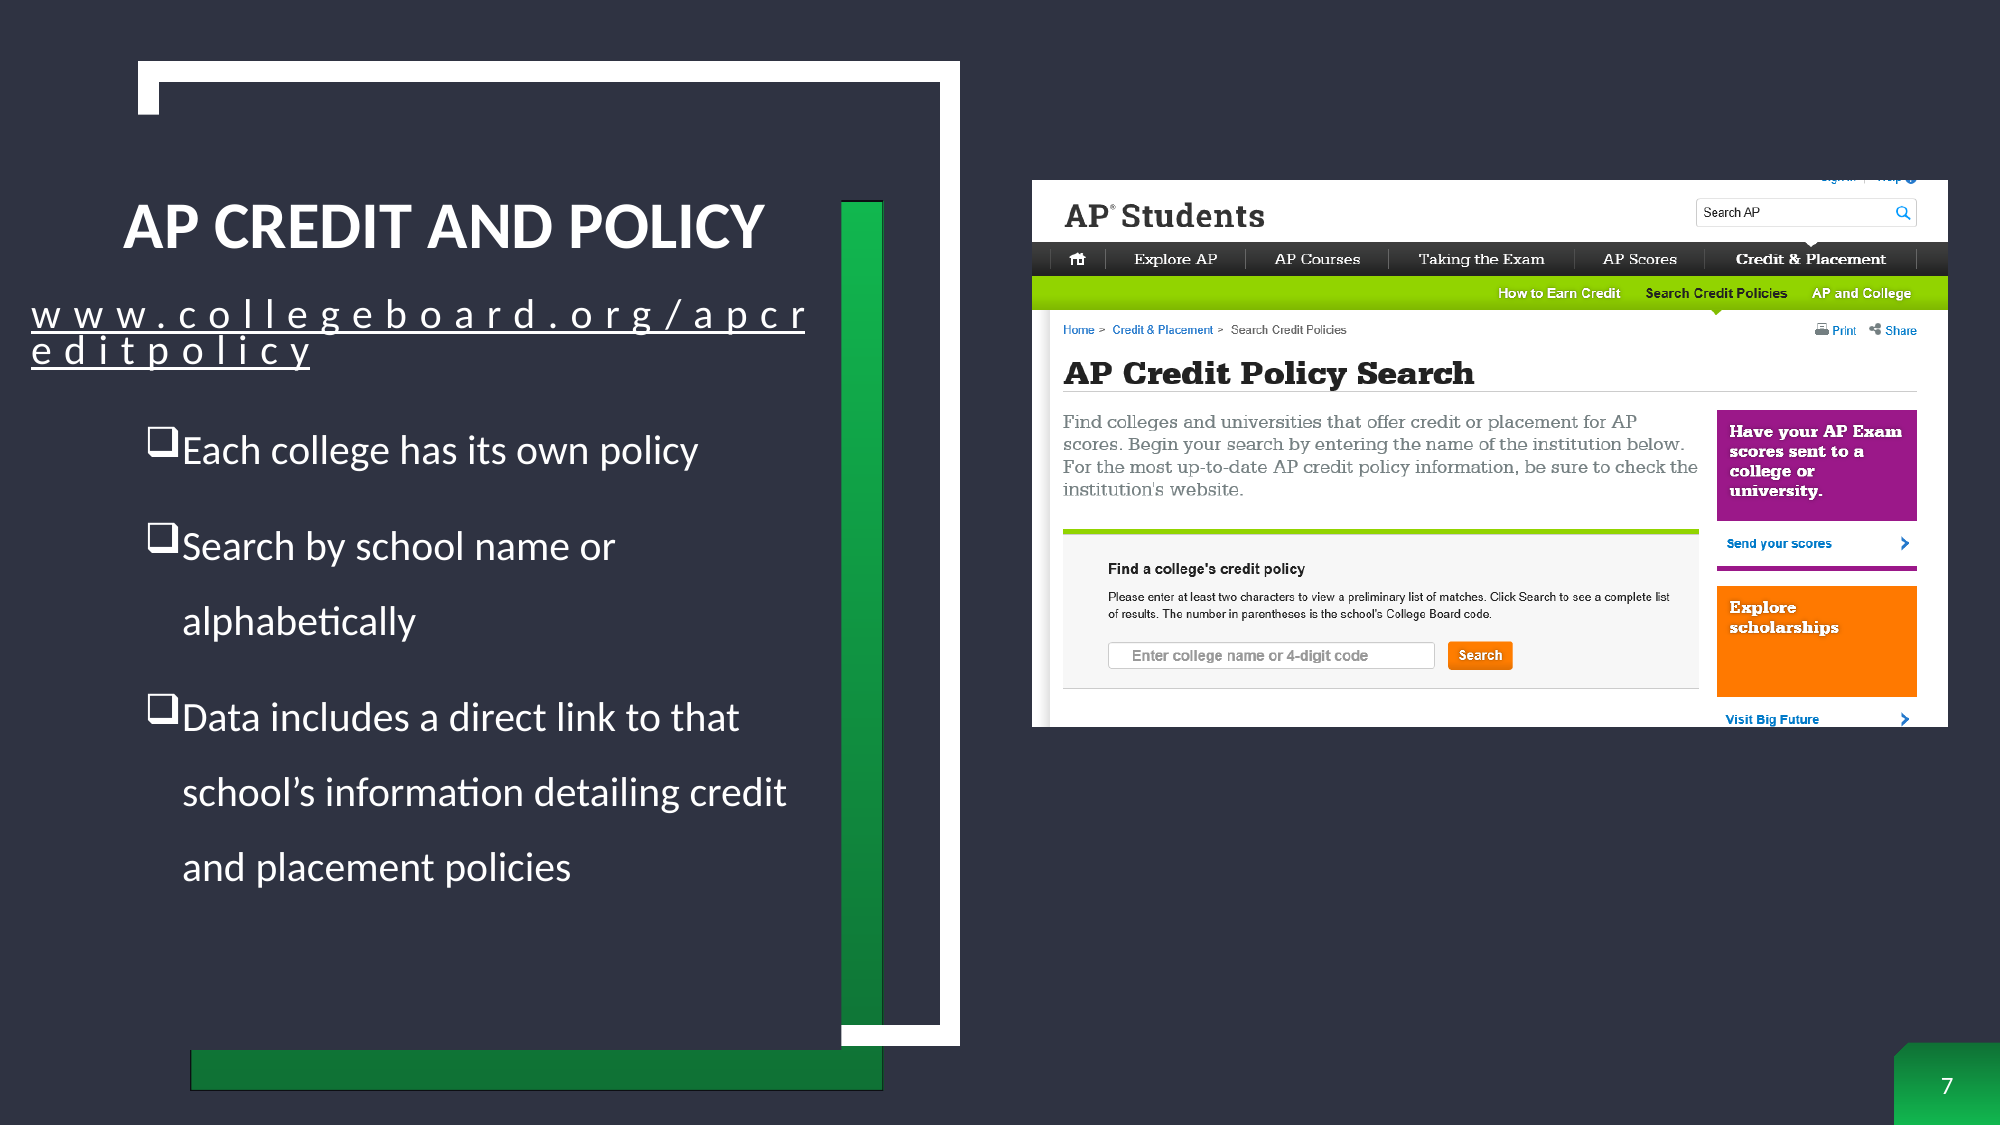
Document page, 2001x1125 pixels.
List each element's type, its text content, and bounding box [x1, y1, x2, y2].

slide_number 7 [1894, 1050, 2000, 1118]
title AP Credit and Policy [98, 180, 792, 275]
list www.collegeboard.org/apcreditpolicy [31, 285, 838, 352]
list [1032, 180, 1948, 728]
list Each college has its own policy Search by school name or alphabetically Data includes a direct link to that school’s information detailing credit and placement policies [144, 390, 838, 1023]
